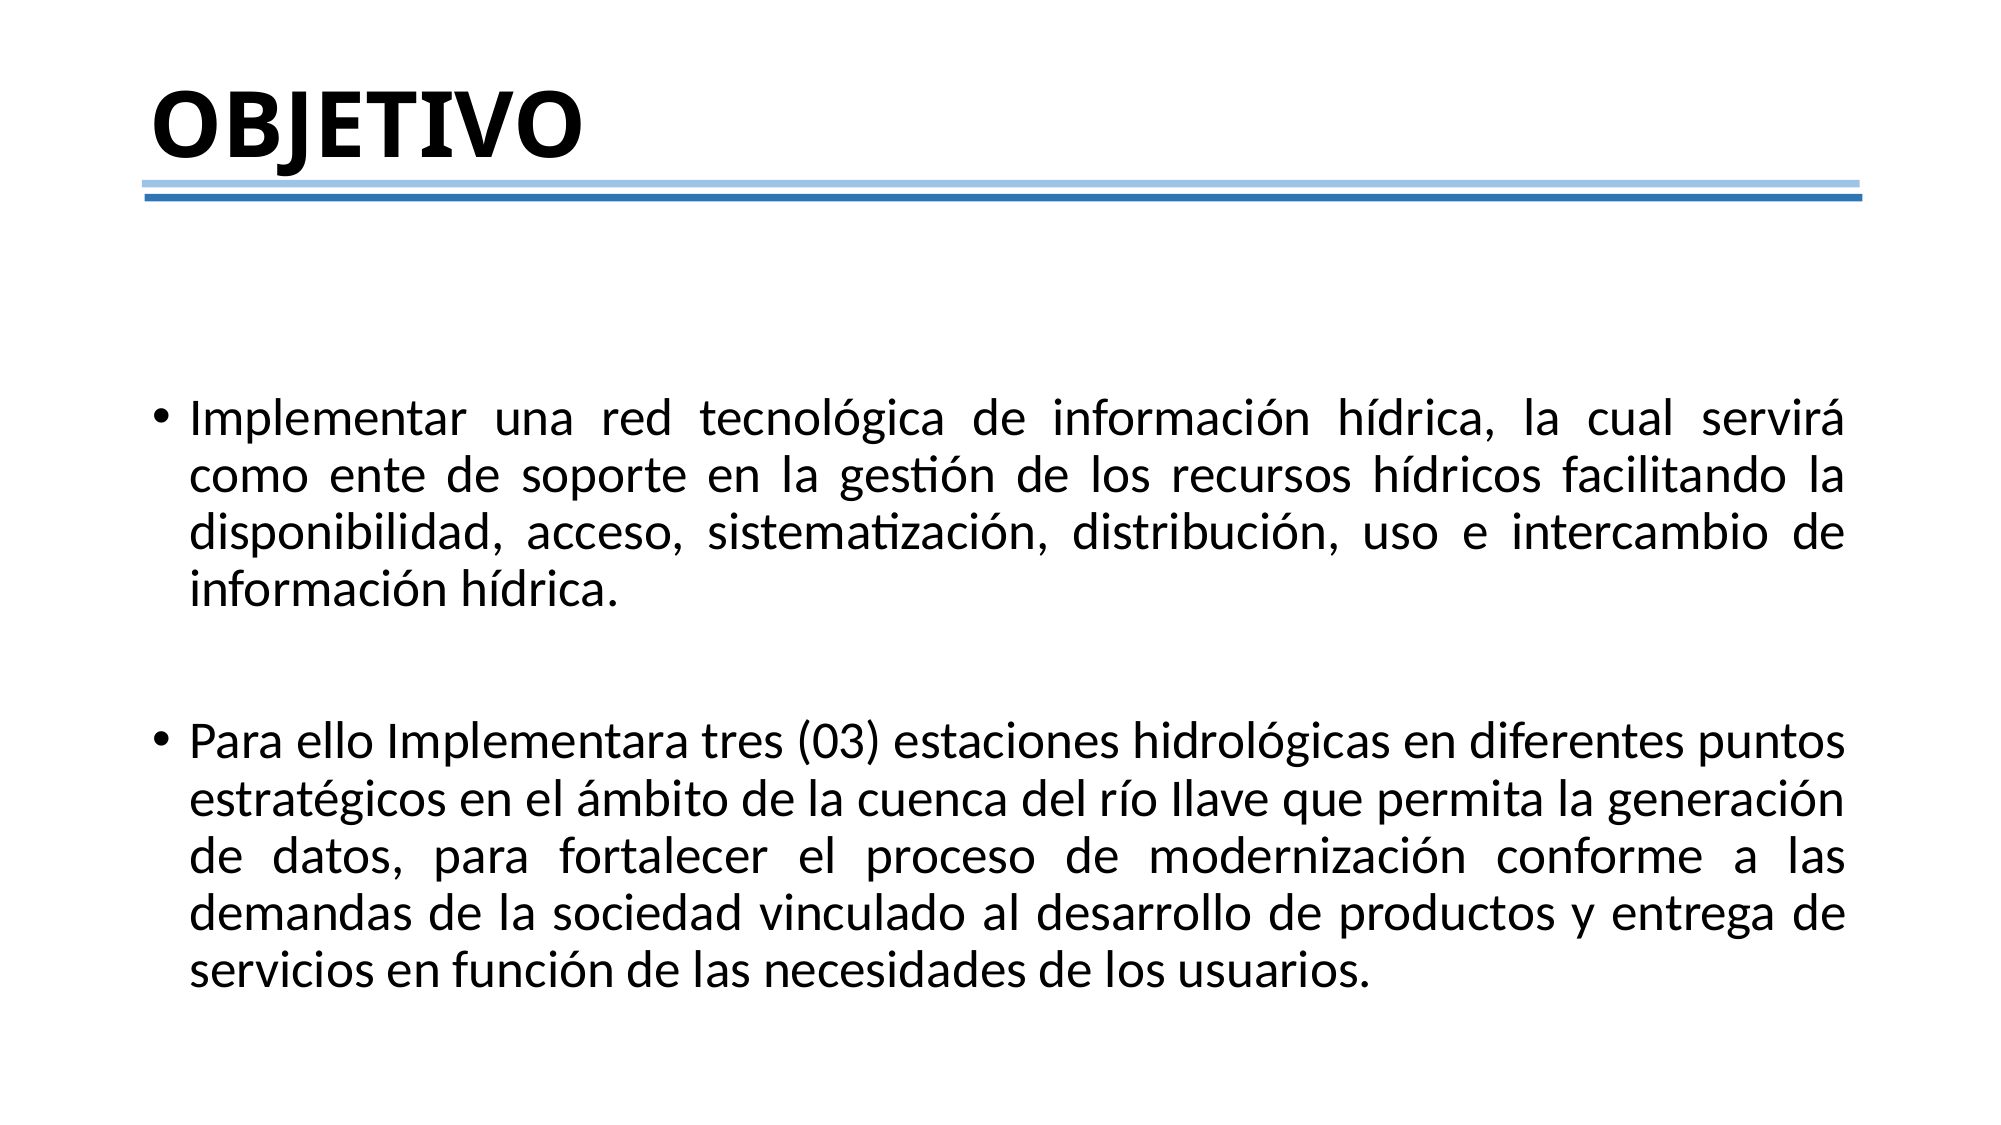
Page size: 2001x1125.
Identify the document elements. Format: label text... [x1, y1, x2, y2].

text_box [143, 193, 1863, 202]
list Implementar una red tecnológica de información hídrica, la cual servirá como ente de soporte en la gestión de los recursos hídricos facilitando la disponibilidad, acceso, sistematización, distribución, uso e intercambio de información hídrica. Para ello Implementara tres (03) estaciones hidrológicas en diferentes puntos estratégicos en el ámbito de la cuenca del río Ilave que permita la generación de datos, para fortalecer el proceso de modernización conforme a las demandas de la sociedad vinculado al desarrollo de productos y entrega de servicios en función de las necesidades de los usuarios. [137, 299, 1863, 1014]
text_box [141, 179, 1861, 188]
title OBJETIVO [134, 18, 1860, 237]
